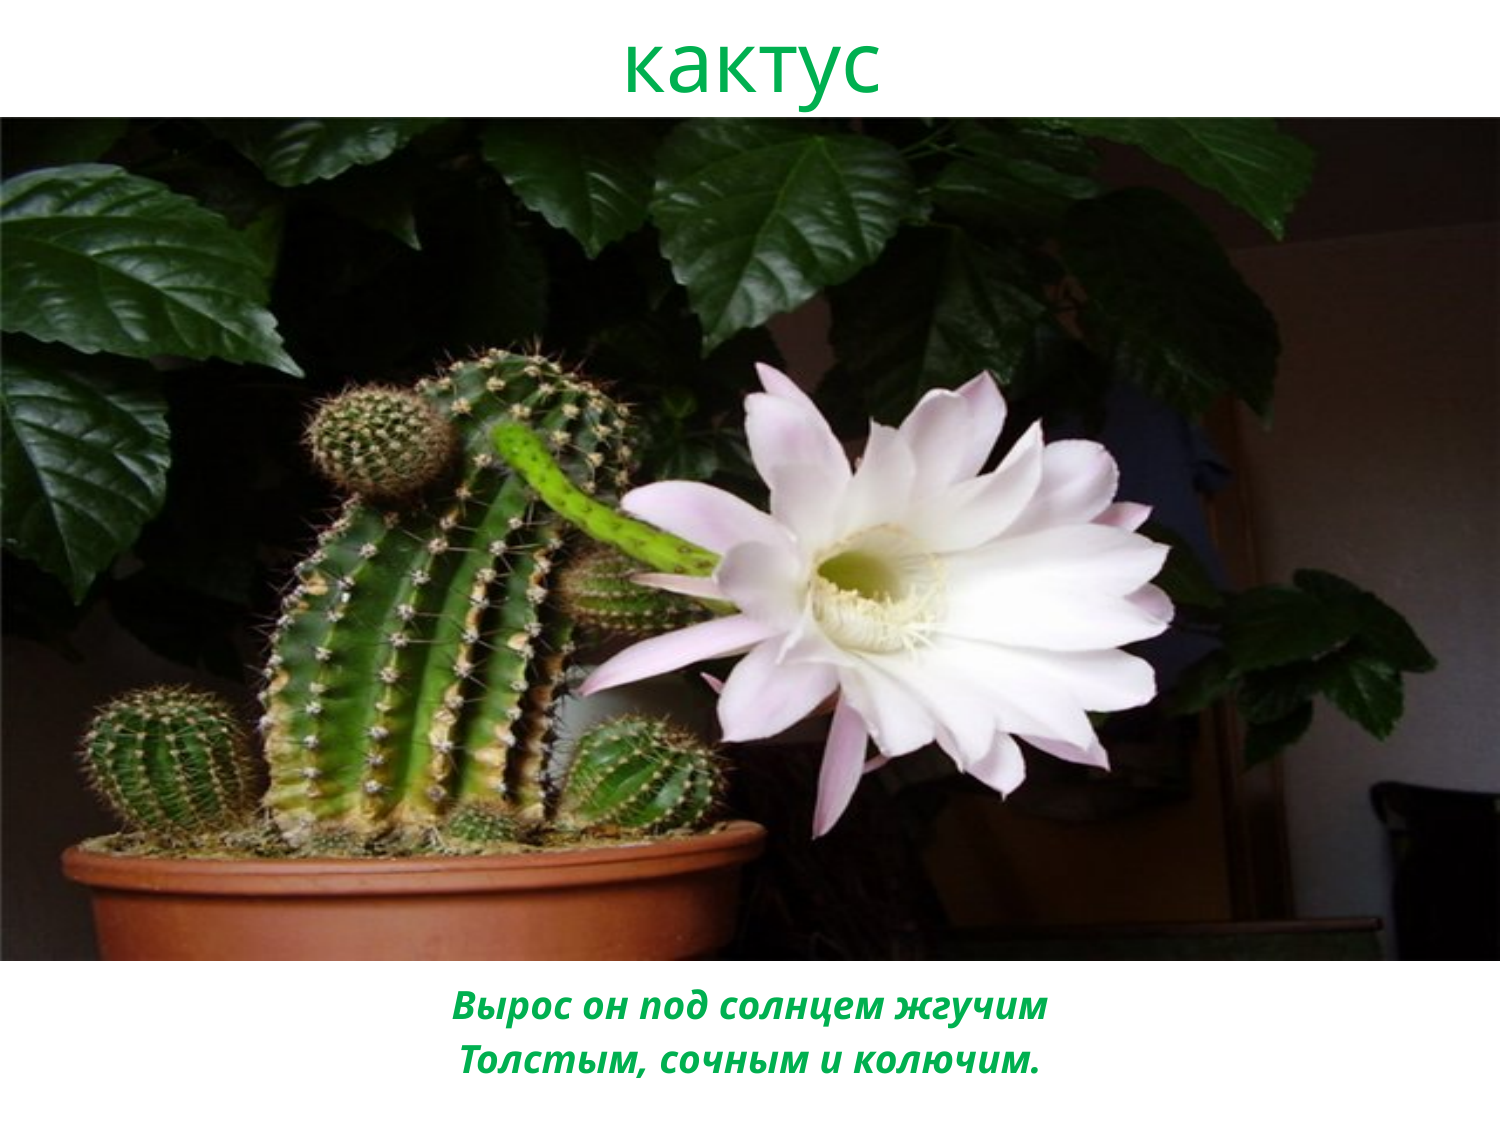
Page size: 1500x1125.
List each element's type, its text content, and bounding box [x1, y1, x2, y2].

title кактус [75, 0, 1430, 115]
picture [0, 116, 1500, 962]
list Вырос он под солнцем жгучим Толстым, сочным и колючим. [75, 972, 1425, 1090]
